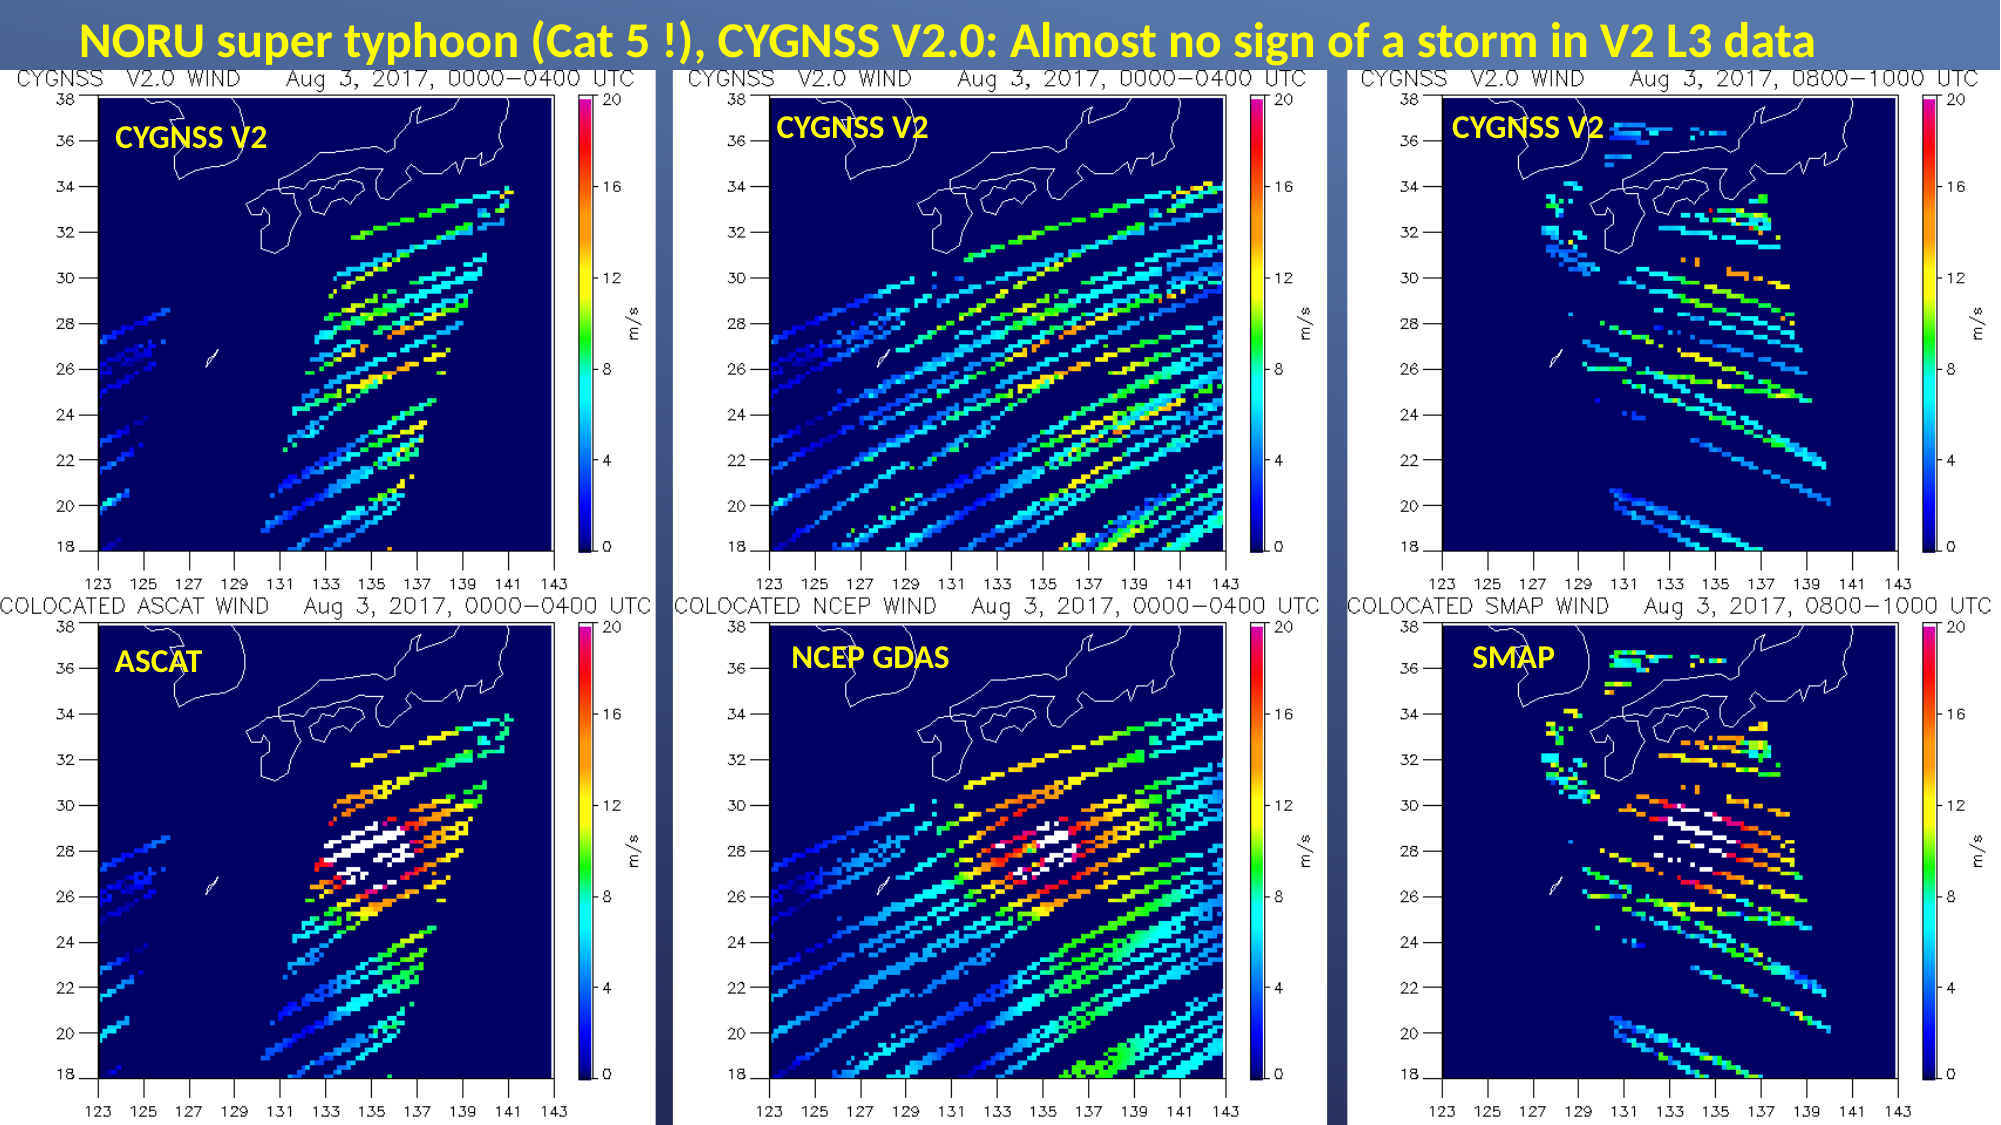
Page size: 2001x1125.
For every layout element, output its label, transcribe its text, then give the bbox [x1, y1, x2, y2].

text_box NORU super typhoon (Cat 5 !), CYGNSS V2.0: Almost no sign of a storm in V2 L3 data [64, 0, 1833, 75]
picture [1347, 70, 2000, 1125]
picture [0, 70, 656, 1125]
picture [672, 70, 1328, 1125]
